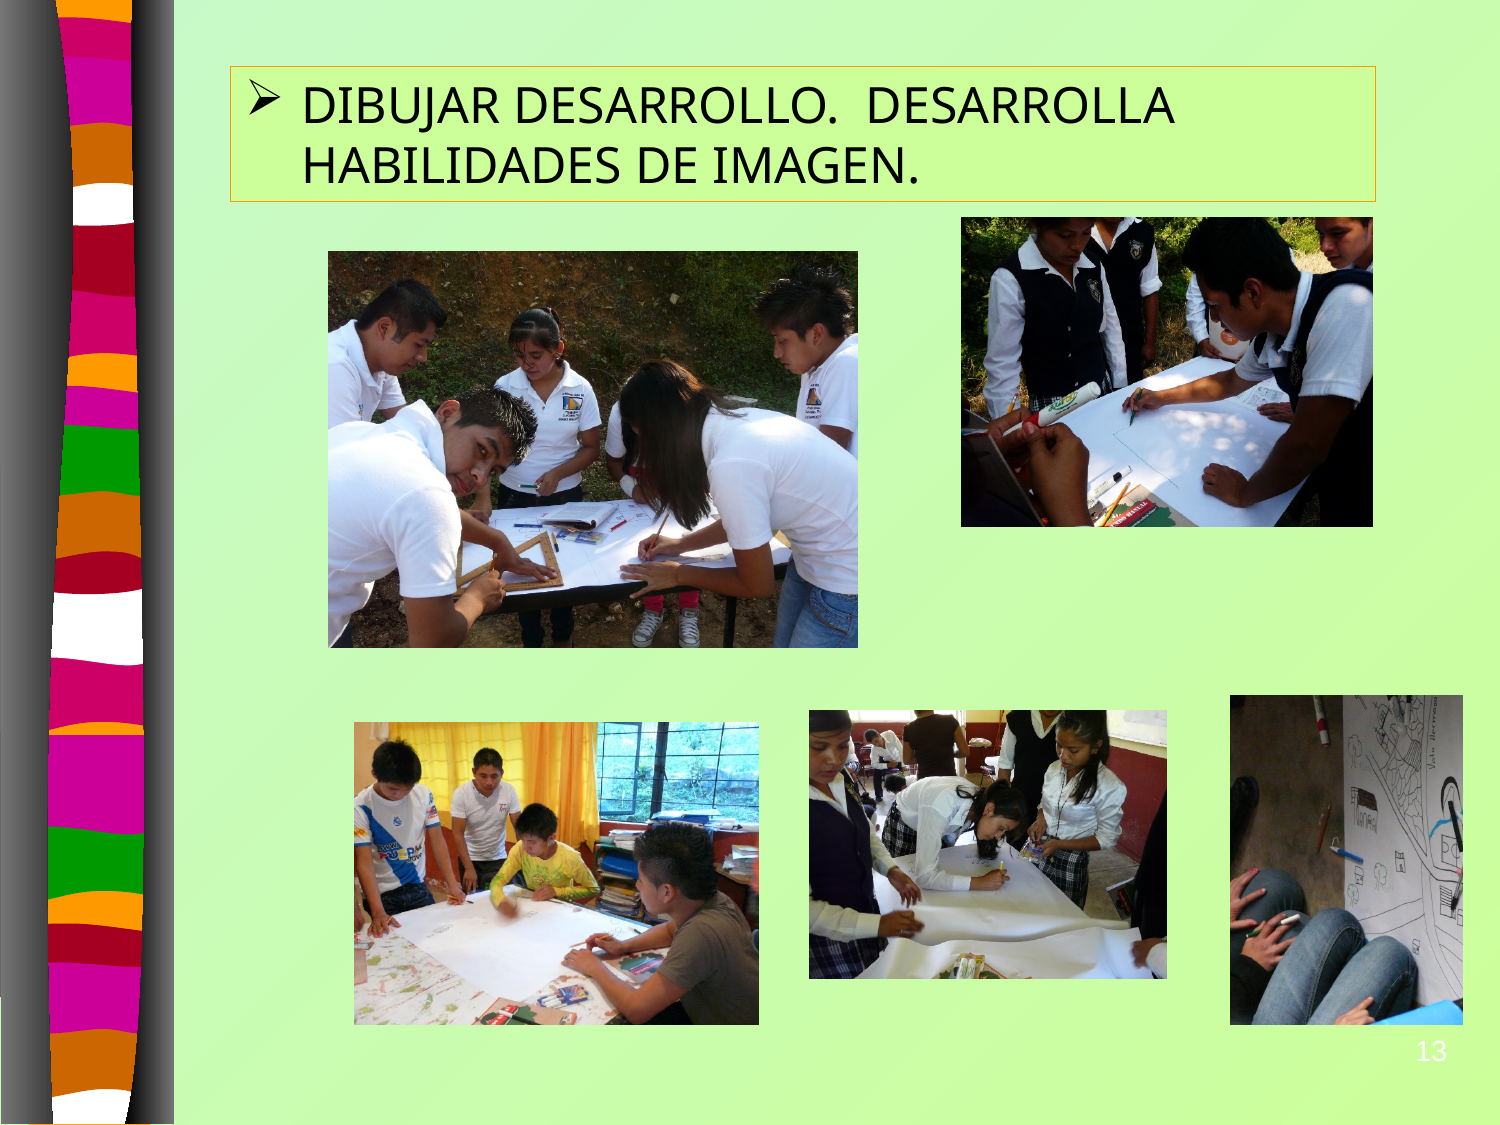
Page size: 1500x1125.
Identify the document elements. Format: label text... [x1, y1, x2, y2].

picture [960, 217, 1373, 527]
picture [808, 710, 1168, 980]
slide_number 13 [1149, 1024, 1463, 1101]
text_box DIBUJAR DESARROLLO. DESARROLLA HABILIDADES DE IMAGEN. [230, 66, 1376, 202]
picture [354, 721, 759, 1026]
picture [1230, 695, 1463, 1026]
picture [328, 250, 858, 648]
